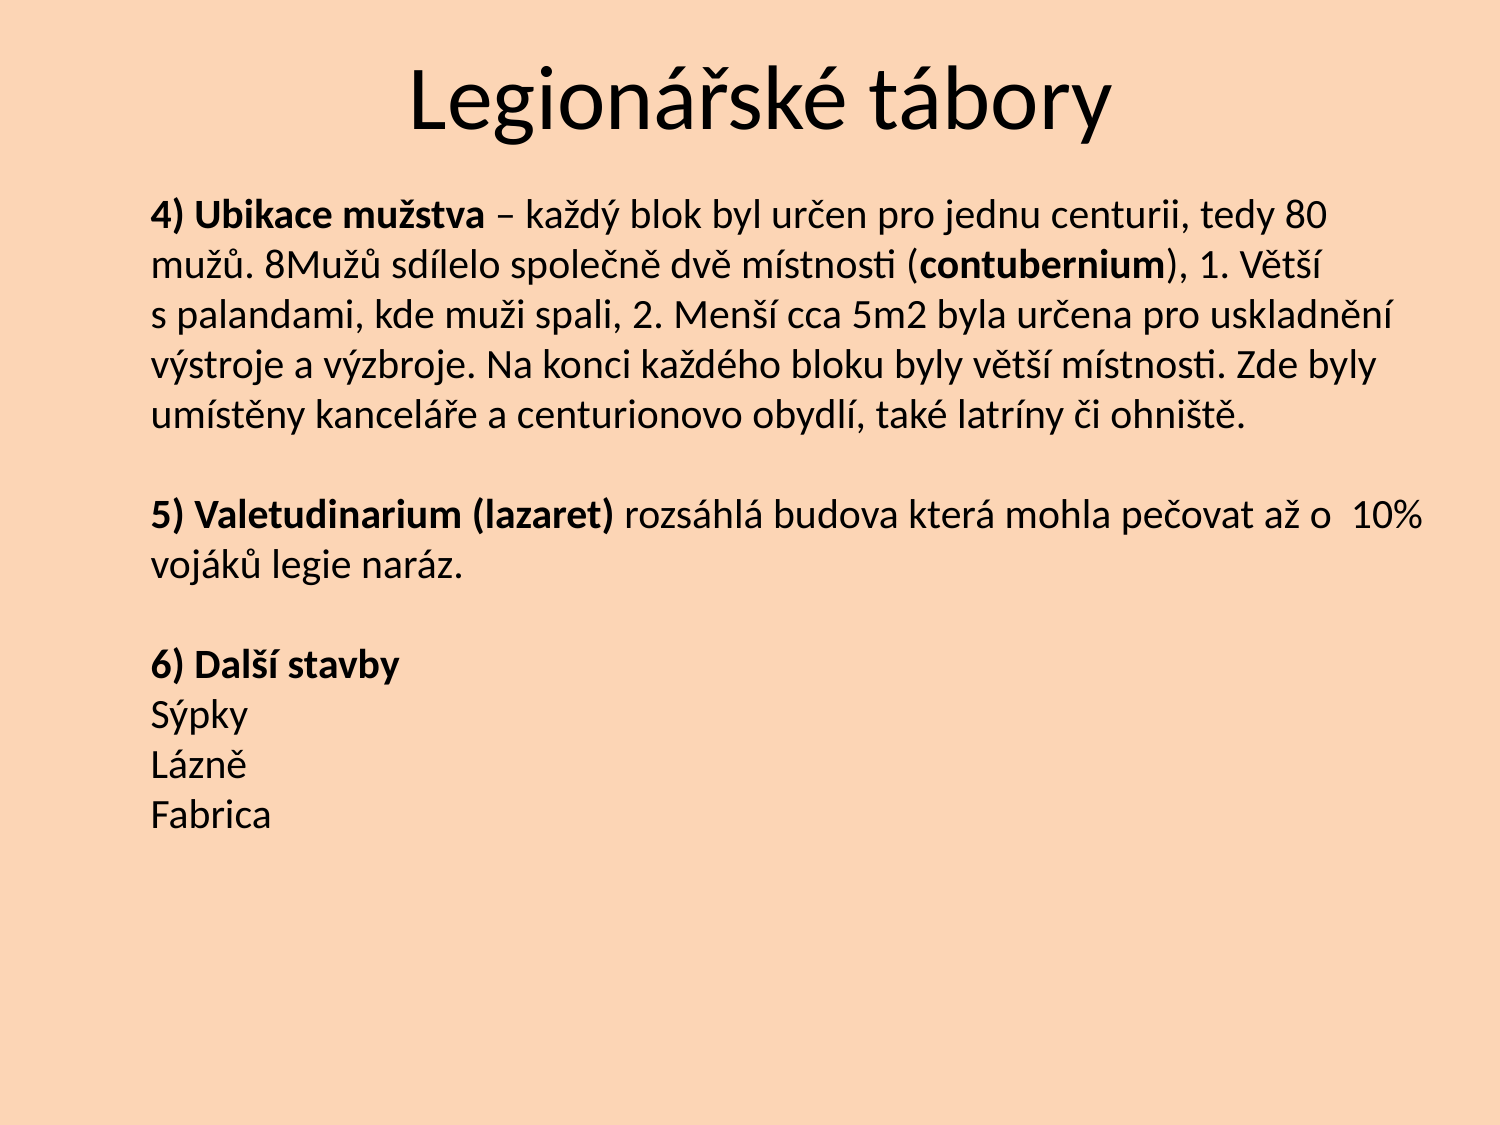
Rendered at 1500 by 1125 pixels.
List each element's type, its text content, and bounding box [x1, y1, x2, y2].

text_box 4) Ubikace mužstva – každý blok byl určen pro jednu centurii, tedy 80 mužů. 8Mužů sdílelo společně dvě místnosti (contubernium), 1. Větší s palandami, kde muži spali, 2. Menší cca 5m2 byla určena pro uskladnění výstroje a výzbroje. Na konci každého bloku byly větší místnosti. Zde byly umístěny kanceláře a centurionovo obydlí, také latríny či ohniště. 5) Valetudinarium (lazaret) rozsáhlá budova která mohla pečovat až o 10% vojáků legie naráz. 6) Další stavby Sýpky Lázně Fabrica [135, 129, 1453, 845]
title Legionářské tábory [123, 0, 1399, 213]
